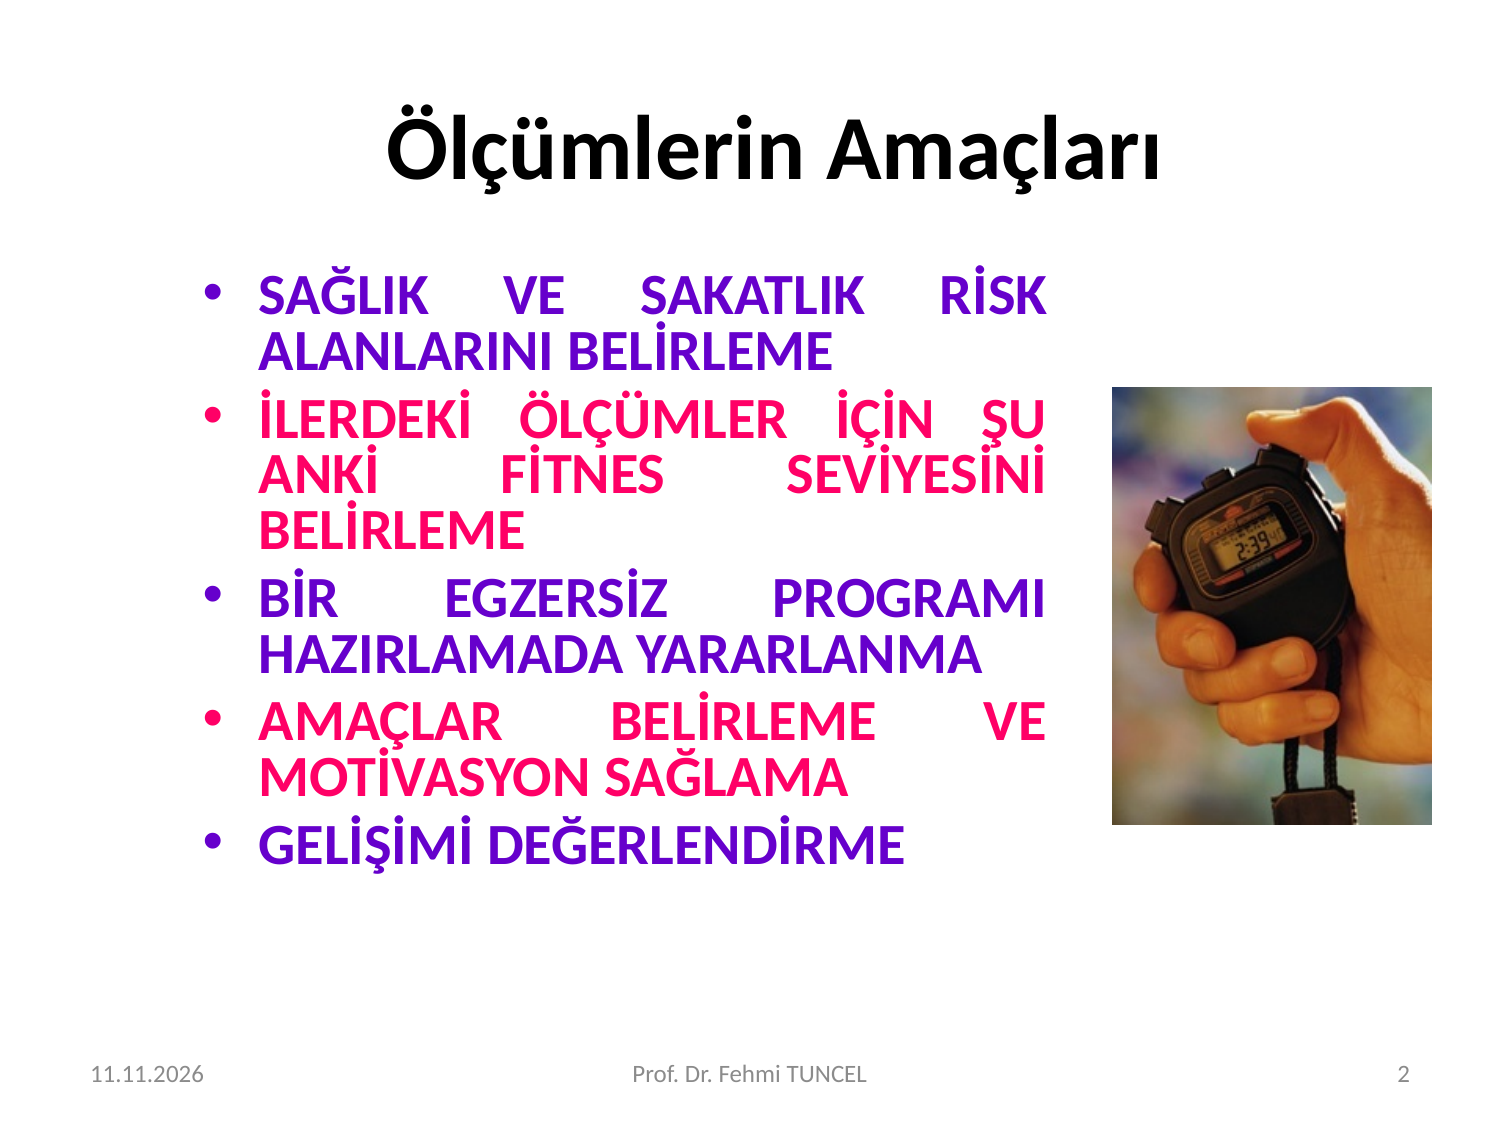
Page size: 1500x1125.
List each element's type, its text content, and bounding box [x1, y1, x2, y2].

title Ölçümlerin Amaçları [125, 49, 1425, 237]
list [1112, 387, 1432, 826]
slide_number 2 [1074, 1042, 1425, 1103]
list SAĞLIK VE SAKATLIK RİSK ALANLARINI BELİRLEME İLERDEKİ ÖLÇÜMLER İÇİN ŞU ANKİ FİTNES SEVİYESİNİ BELİRLEME BİR EGZERSİZ PROGRAMI HAZIRLAMADA YARARLANMA AMAÇLAR BELİRLEME VE MOTİVASYON SAĞLAMA GELİŞİMİ DEĞERLENDİRME [187, 262, 1063, 1050]
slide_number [75, 1042, 425, 1103]
footer Prof. Dr. Fehmi TUNCEL [512, 1050, 988, 1103]
